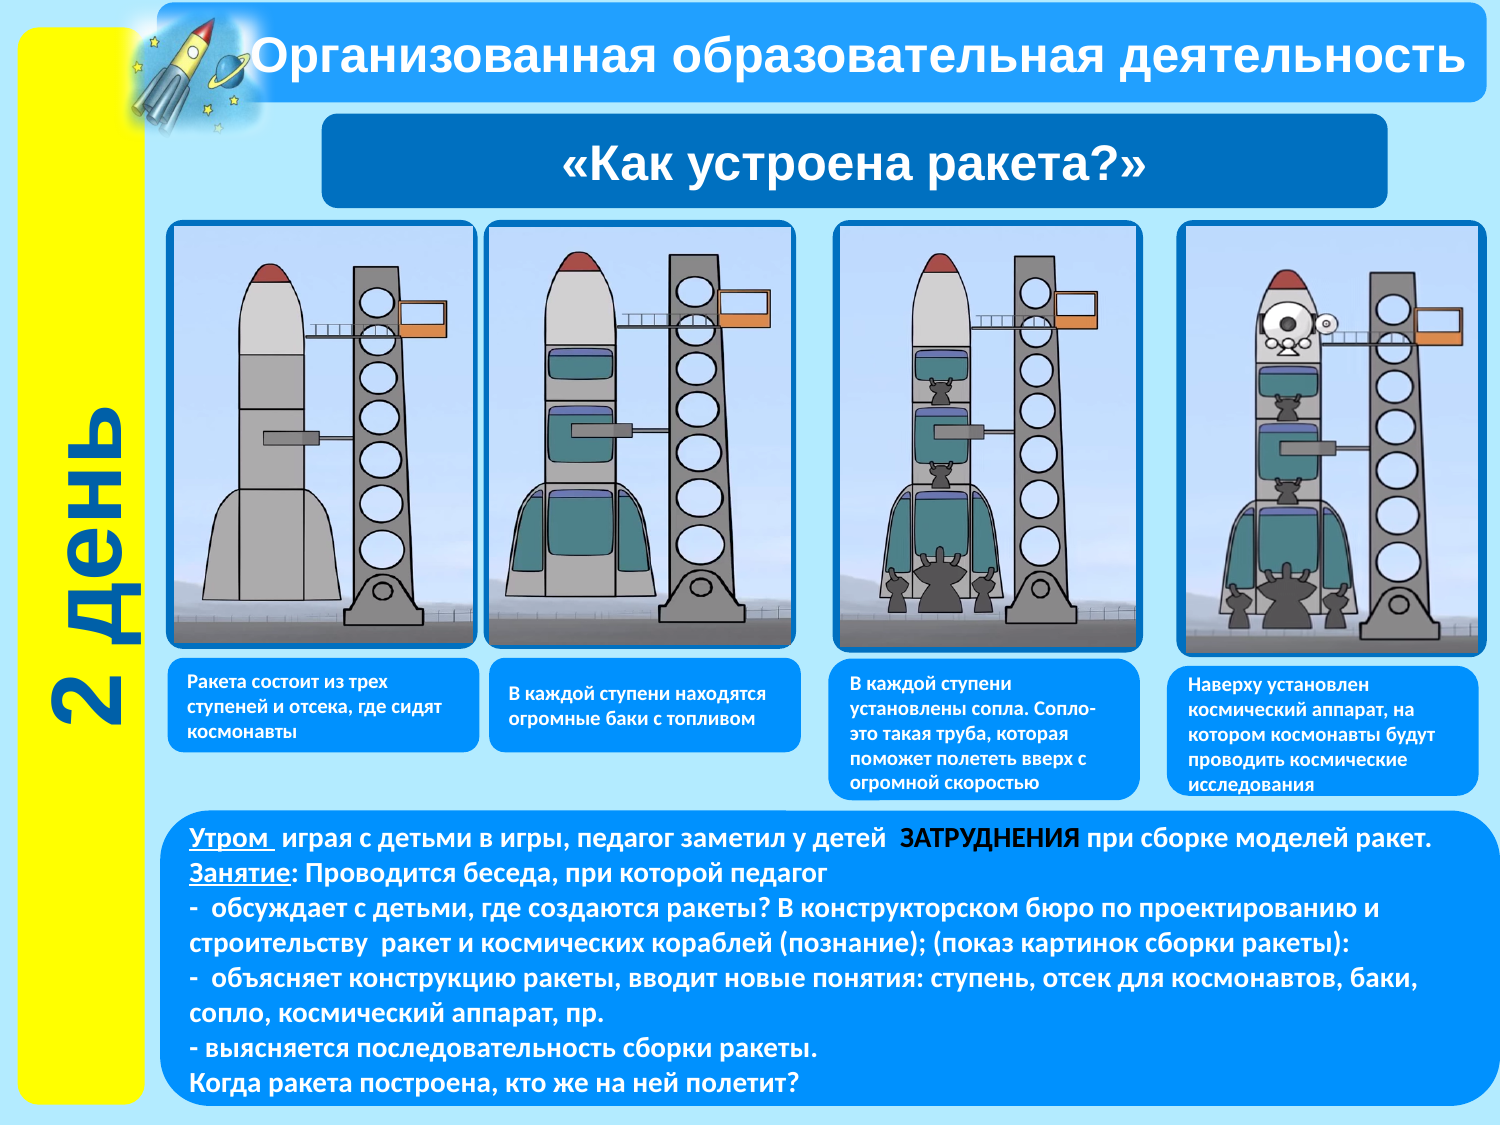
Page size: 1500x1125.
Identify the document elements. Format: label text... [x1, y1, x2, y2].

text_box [483, 219, 797, 650]
text_box 2 день [15, 25, 147, 1107]
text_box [1176, 219, 1487, 658]
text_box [165, 219, 478, 650]
text_box Ракета состоит из трех ступеней и отсека, где сидят космонавты [165, 657, 482, 755]
text_box [830, 218, 1146, 650]
text_box В каждой ступени находятся огромные баки с топливом [487, 657, 803, 755]
picture [840, 226, 1136, 647]
text_box В каждой ступени установлены сопла. Сопло-это такая труба, которая поможет полететь вверх с огромной скоростью [826, 656, 1143, 803]
picture [111, 0, 278, 144]
text_box Утром играя с детьми в игры, педагог заметил у детей ЗАТРУДНЕНИЯ при сборке моделей ракет. Занятие: Проводится беседа, при которой педагог - обсуждает с детьми, где создаются ракеты? В конструкторском бюро по проектированию и строительству ракет и космических кораблей (познание); (показ картинок сборки ракеты): - объясняет конструкцию ракеты, вводит новые понятия: ступень, отсек для космонавтов, баки, сопло, космический аппарат, пр. - выясняется последовательность сборки ракеты. Когда ракета построена, кто же на ней полетит? [158, 808, 1500, 1108]
text_box Наверху установлен космический аппарат, на котором космонавты будут проводить космические исследования [1164, 666, 1481, 798]
text_box «Как устроена ракета?» [319, 111, 1390, 211]
text_box Организованная образовательная деятельность [279, 0, 1489, 105]
